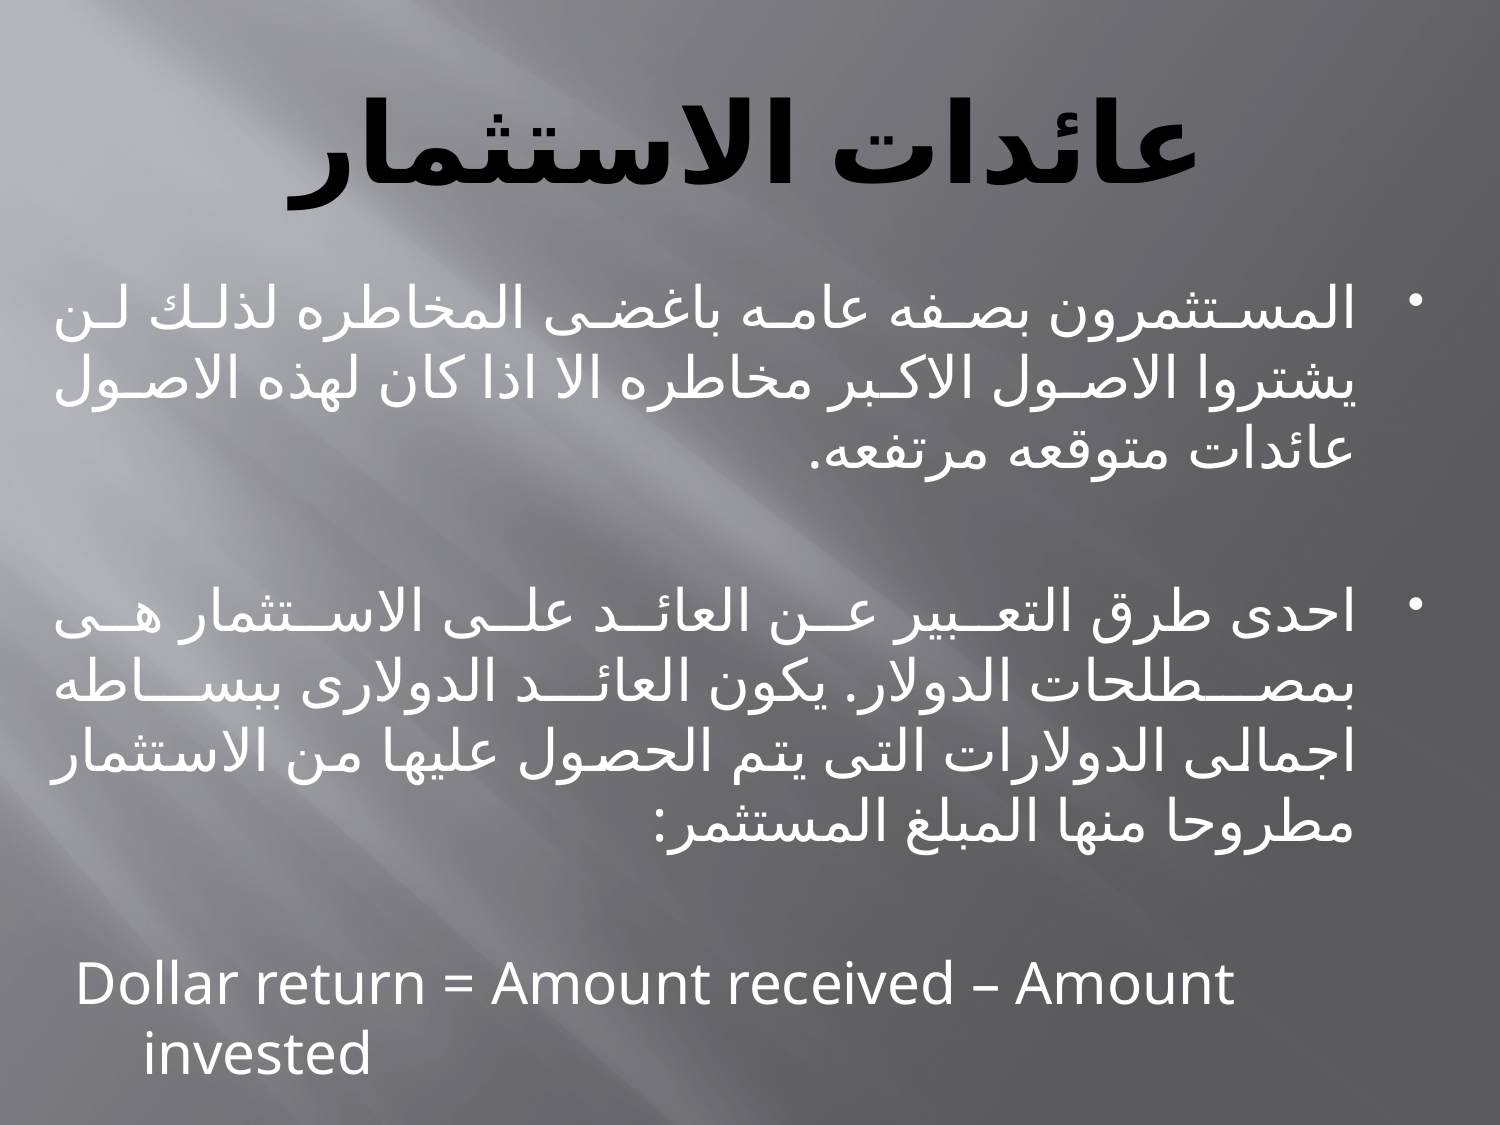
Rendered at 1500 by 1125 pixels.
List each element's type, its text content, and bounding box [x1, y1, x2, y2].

title عائدات الاستثمار [75, 45, 1425, 233]
list المستثمرون بصفه عامه باغضى المخاطره لذلك لن يشتروا الاصول الاكبر مخاطره الا اذا كان لهذه الاصول عائدات متوقعه مرتفعه. احدى طرق التعبير عن العائد على الاستثمار هى بمصطلحات الدولار. يكون العائد الدولارى ببساطه اجمالى الدولارات التى يتم الحصول عليها من الاستثمار مطروحا منها المبلغ المستثمر: Dollar return = Amount received – Amount invested [37, 262, 1463, 1035]
